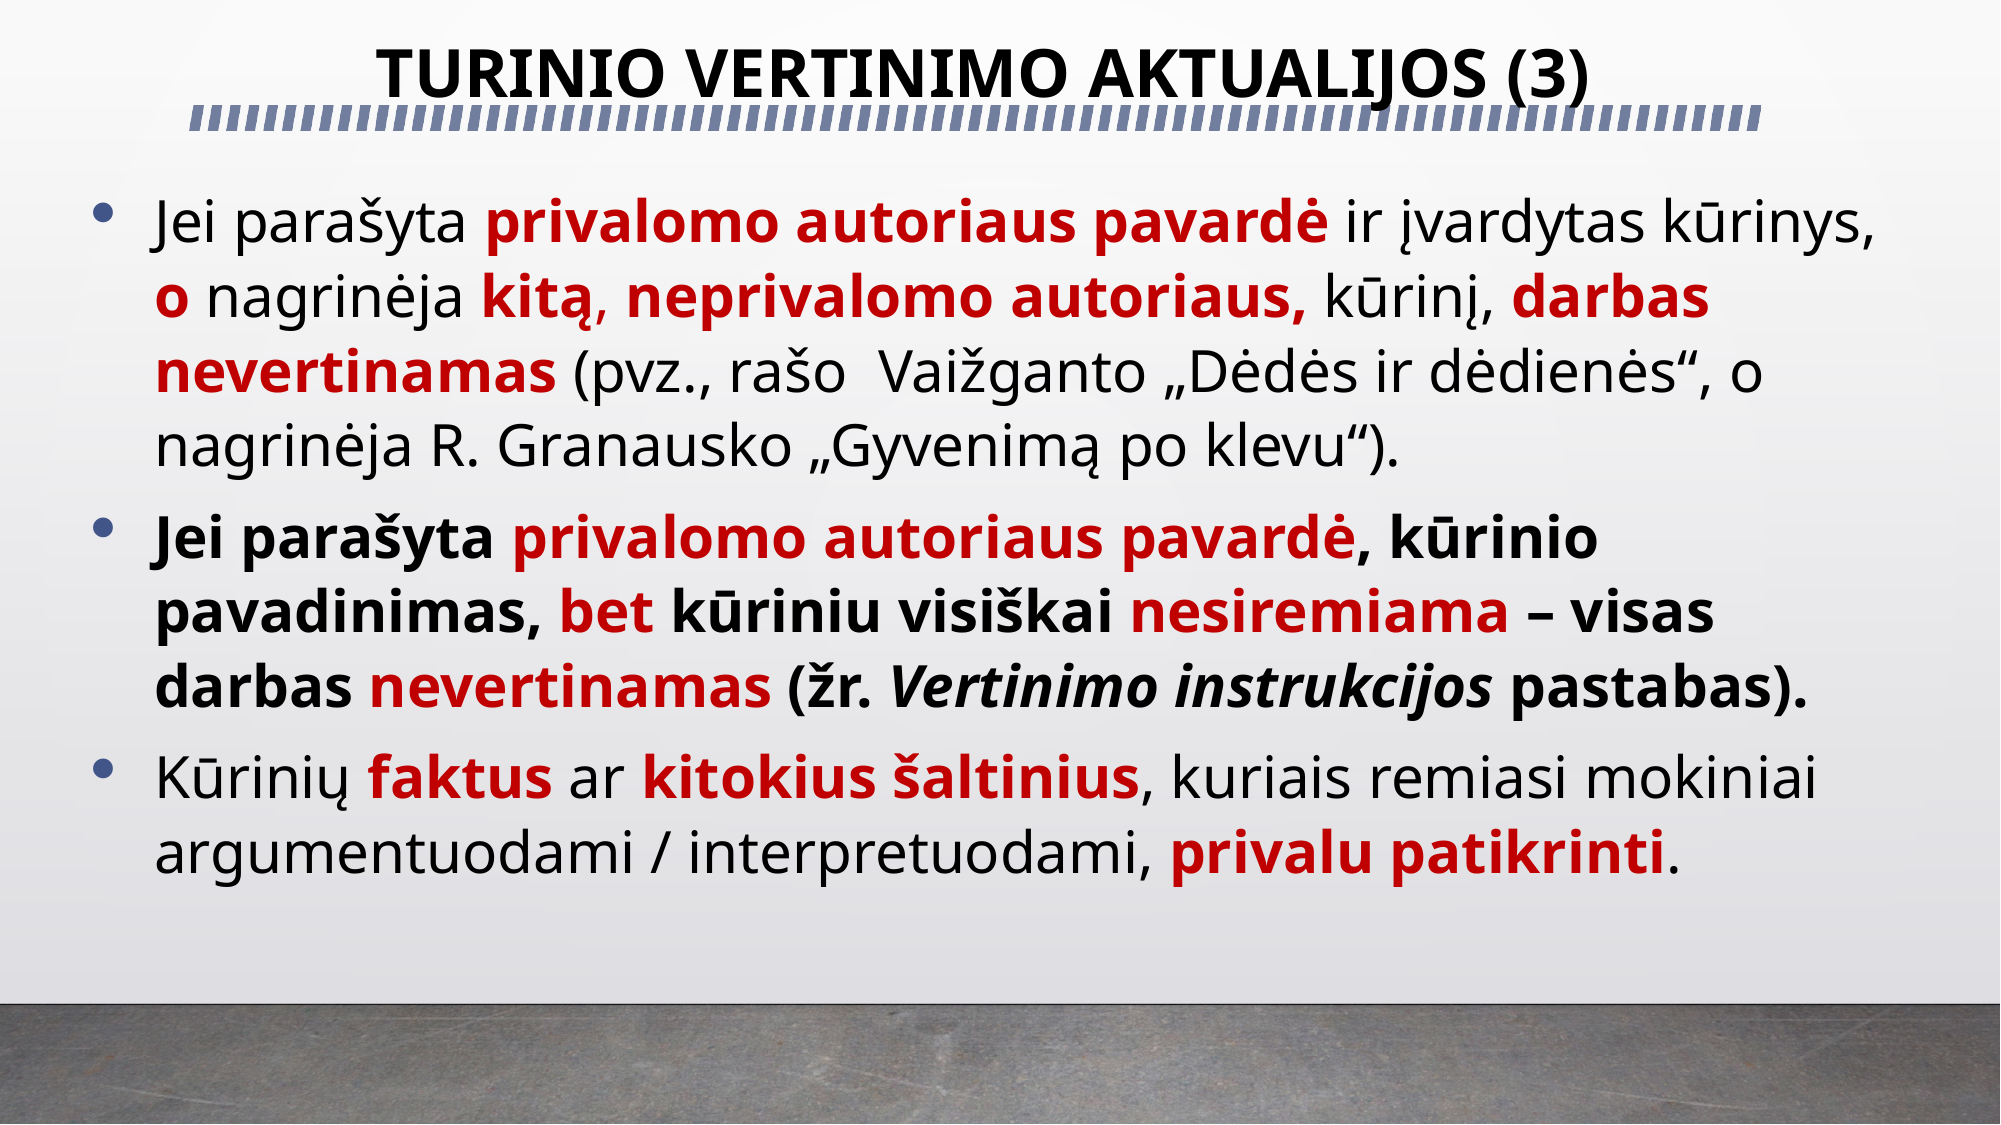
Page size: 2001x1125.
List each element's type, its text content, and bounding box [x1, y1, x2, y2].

picture [0, 1004, 2000, 1124]
list Jei parašyta privalomo autoriaus pavardė ir įvardytas kūrinys, o nagrinėja kitą, neprivalomo autoriaus, kūrinį, darbas nevertinamas (pvz., rašo Vaižganto „Dėdės ir dėdienės“, o nagrinėja R. Granausko „Gyvenimą po klevu“). Jei parašyta privalomo autoriaus pavardė, kūrinio pavadinimas, bet kūriniu visiškai nesiremiama – visas darbas nevertinamas (žr. Vertinimo instrukcijos pastabas). Kūrinių faktus ar kitokius šaltinius, kuriais remiasi mokiniai argumentuodami / interpretuodami, privalu patikrinti. [78, 172, 1915, 897]
title TURINIO VERTINIMO AKTUALIJOS (3) [137, 32, 1829, 172]
